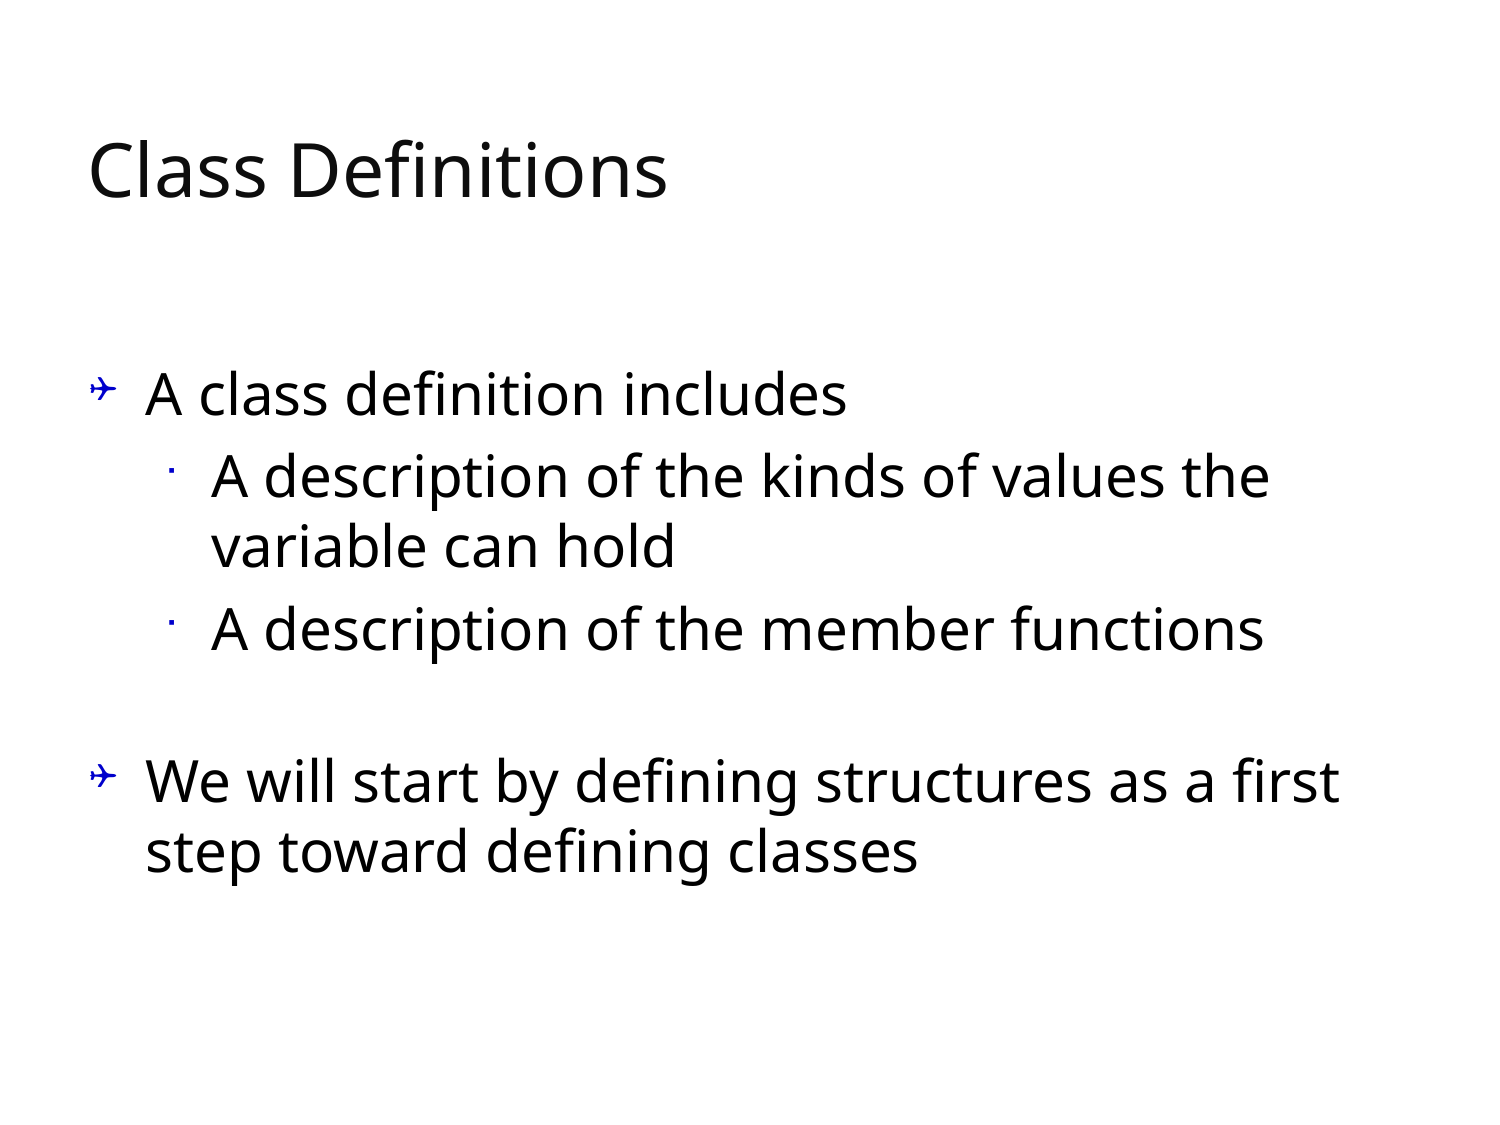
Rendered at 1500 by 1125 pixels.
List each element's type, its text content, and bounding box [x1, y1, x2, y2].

list A class definition includes A description of the kinds of values the variable can hold A description of the member functions We will start by defining structures as a first step toward defining classes [88, 274, 1451, 1026]
title Class Definitions [86, 49, 1451, 213]
